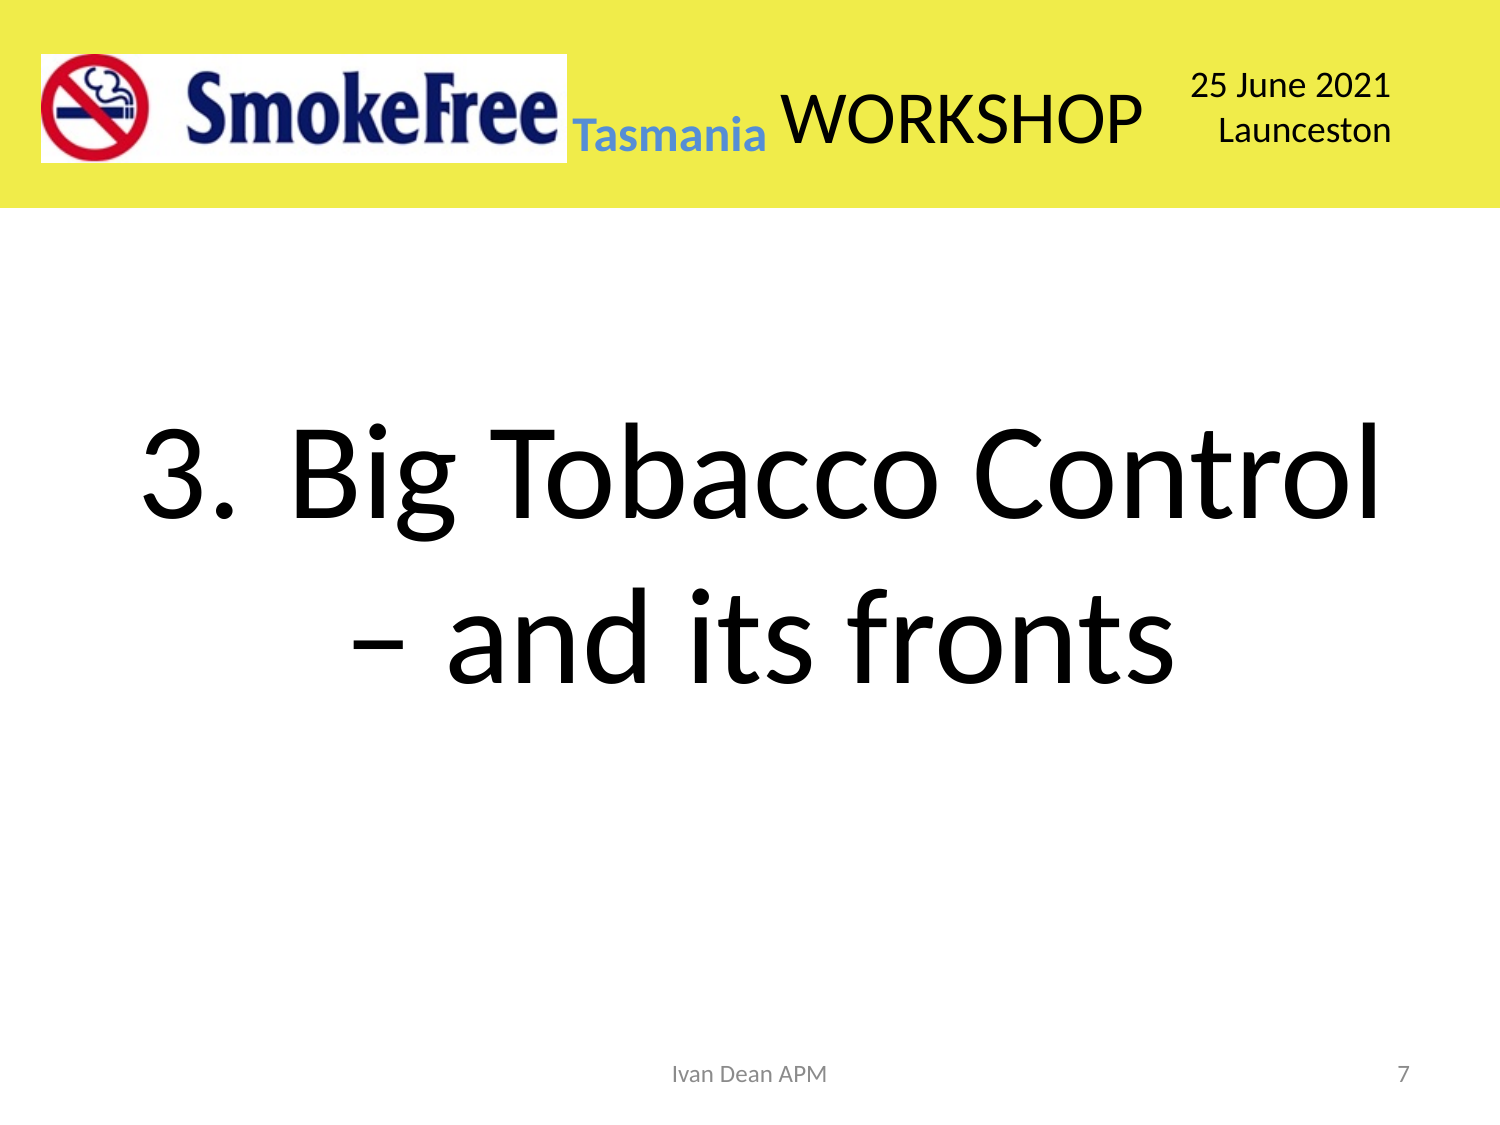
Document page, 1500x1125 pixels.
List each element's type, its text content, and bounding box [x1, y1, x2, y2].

text_box Tasmania [549, 40, 821, 171]
title WORKSHOP [685, 40, 1241, 187]
text_box 25 June 2021 Launceston [1175, 52, 1435, 158]
picture [40, 54, 567, 163]
subtitle 3. Big Tobacco Control – and its fronts [88, 373, 1436, 894]
footer Ivan Dean APM [512, 1042, 988, 1103]
slide_number 7 [1074, 1042, 1425, 1103]
text_box [0, 0, 1500, 210]
